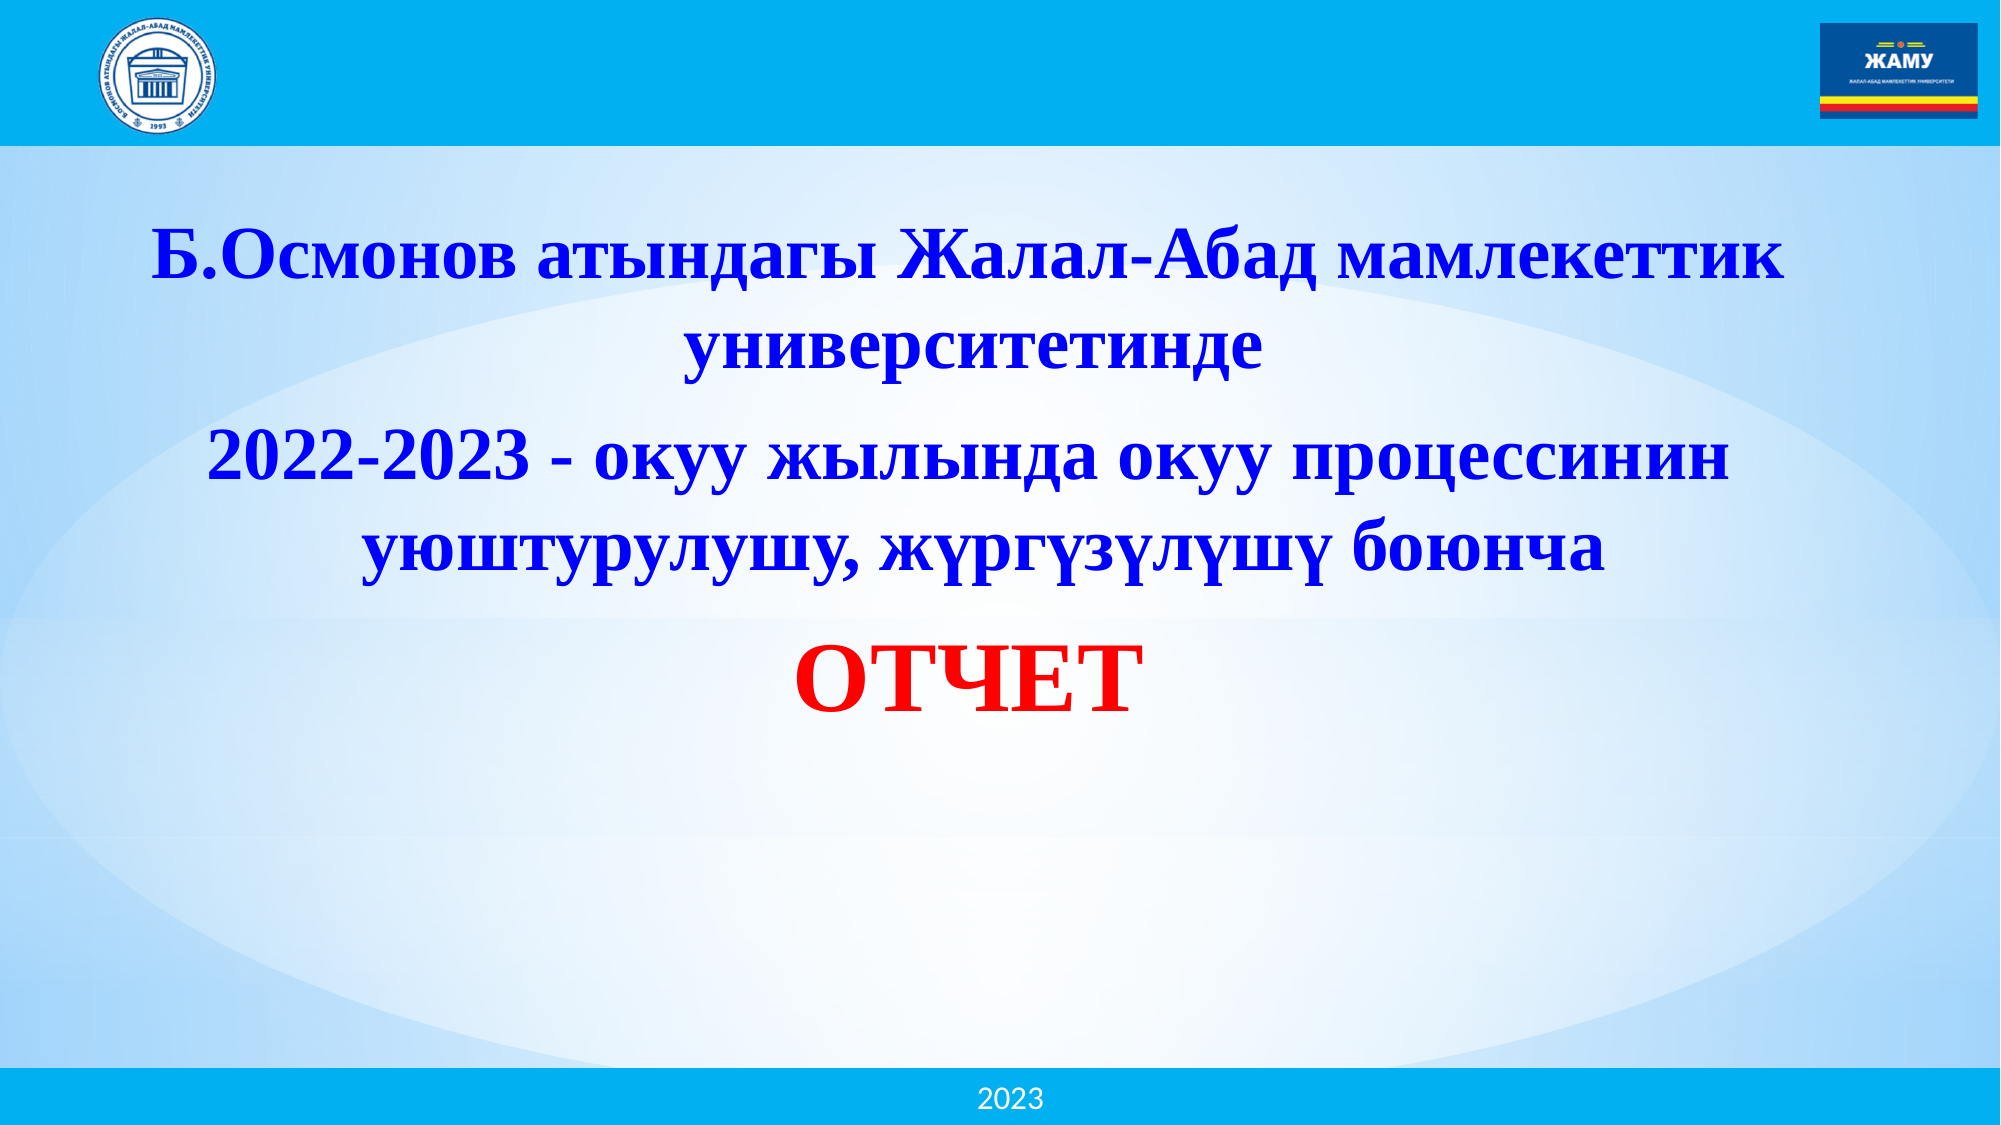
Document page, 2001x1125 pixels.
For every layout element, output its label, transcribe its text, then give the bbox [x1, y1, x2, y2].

picture [1821, 24, 1977, 118]
text_box [0, 1068, 2000, 1125]
picture [99, 18, 216, 134]
list Б.Осмонов атындагы Жалал-Абад мамлекеттик университетинде 2022-2023 - окуу жылында окуу процессинин уюштурулушу, жүргүзүлүшү боюнча ОТЧЕТ [102, 196, 1828, 911]
text_box 2023 [962, 1068, 1177, 1124]
